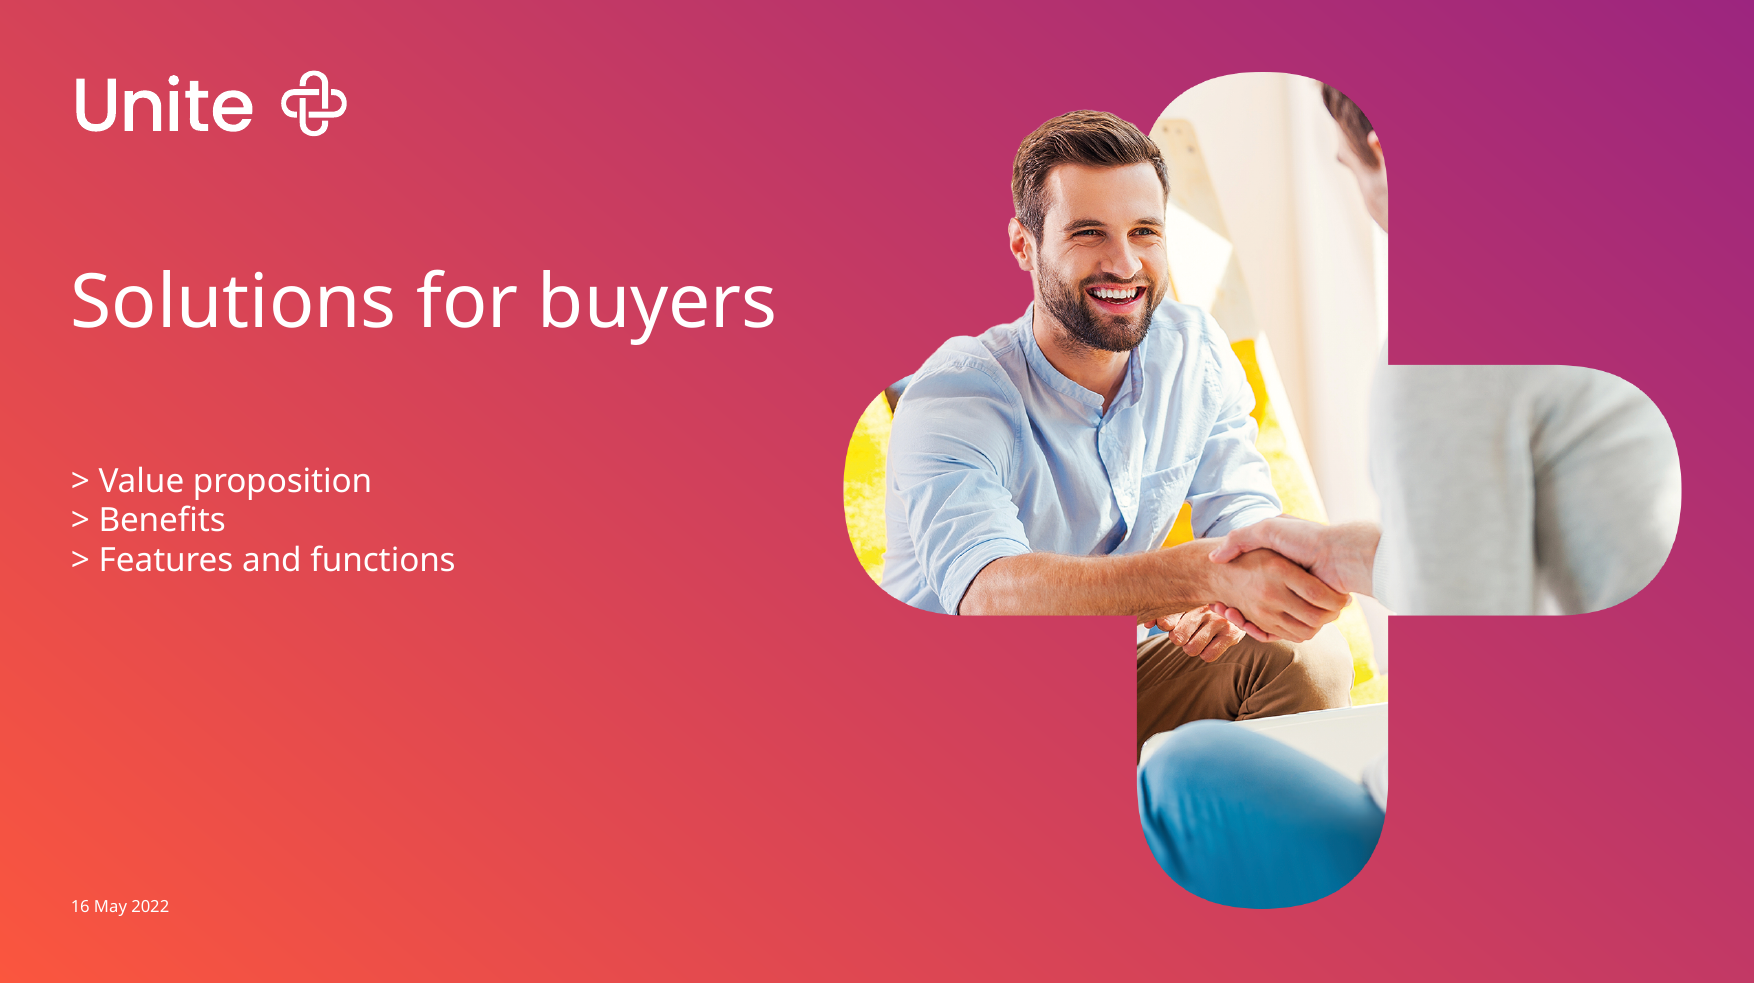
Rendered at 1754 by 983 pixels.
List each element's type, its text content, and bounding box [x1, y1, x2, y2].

subtitle > Value proposition > Benefits > Features and functions [70, 458, 806, 697]
title Solutions for buyers [70, 241, 806, 435]
picture [841, 70, 1684, 912]
list 16 May 2022 [70, 880, 271, 916]
